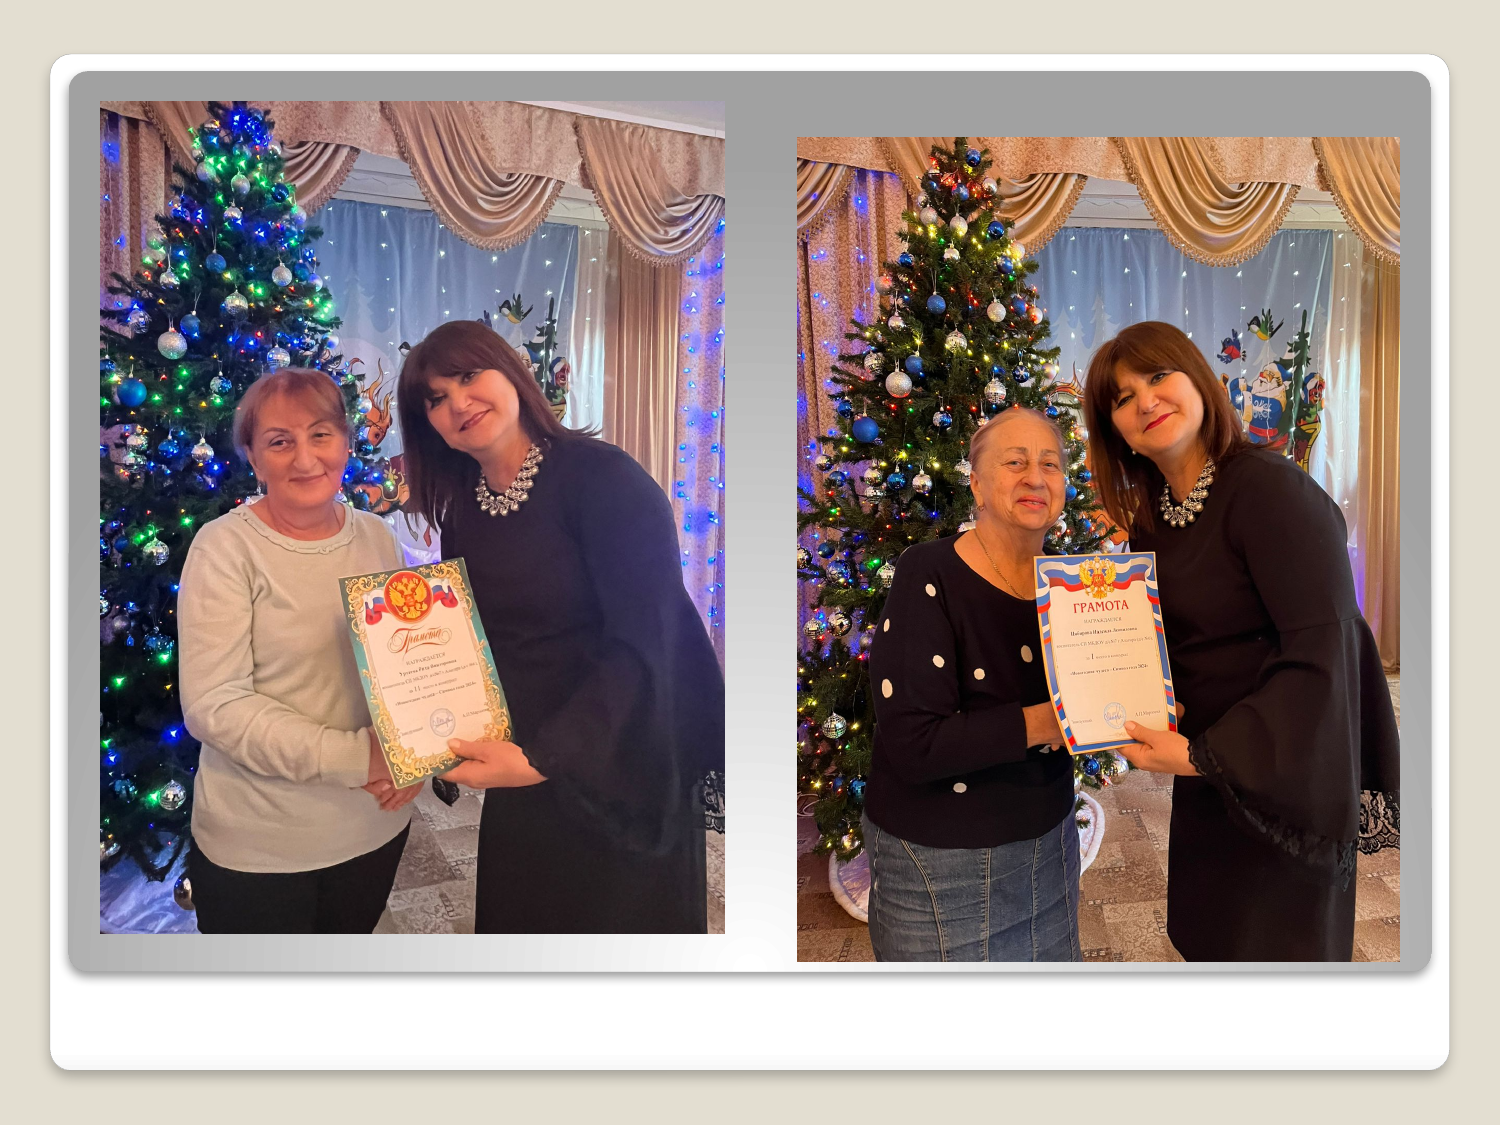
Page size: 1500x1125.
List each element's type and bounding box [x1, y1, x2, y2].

picture [100, 101, 725, 934]
picture [796, 136, 1400, 962]
